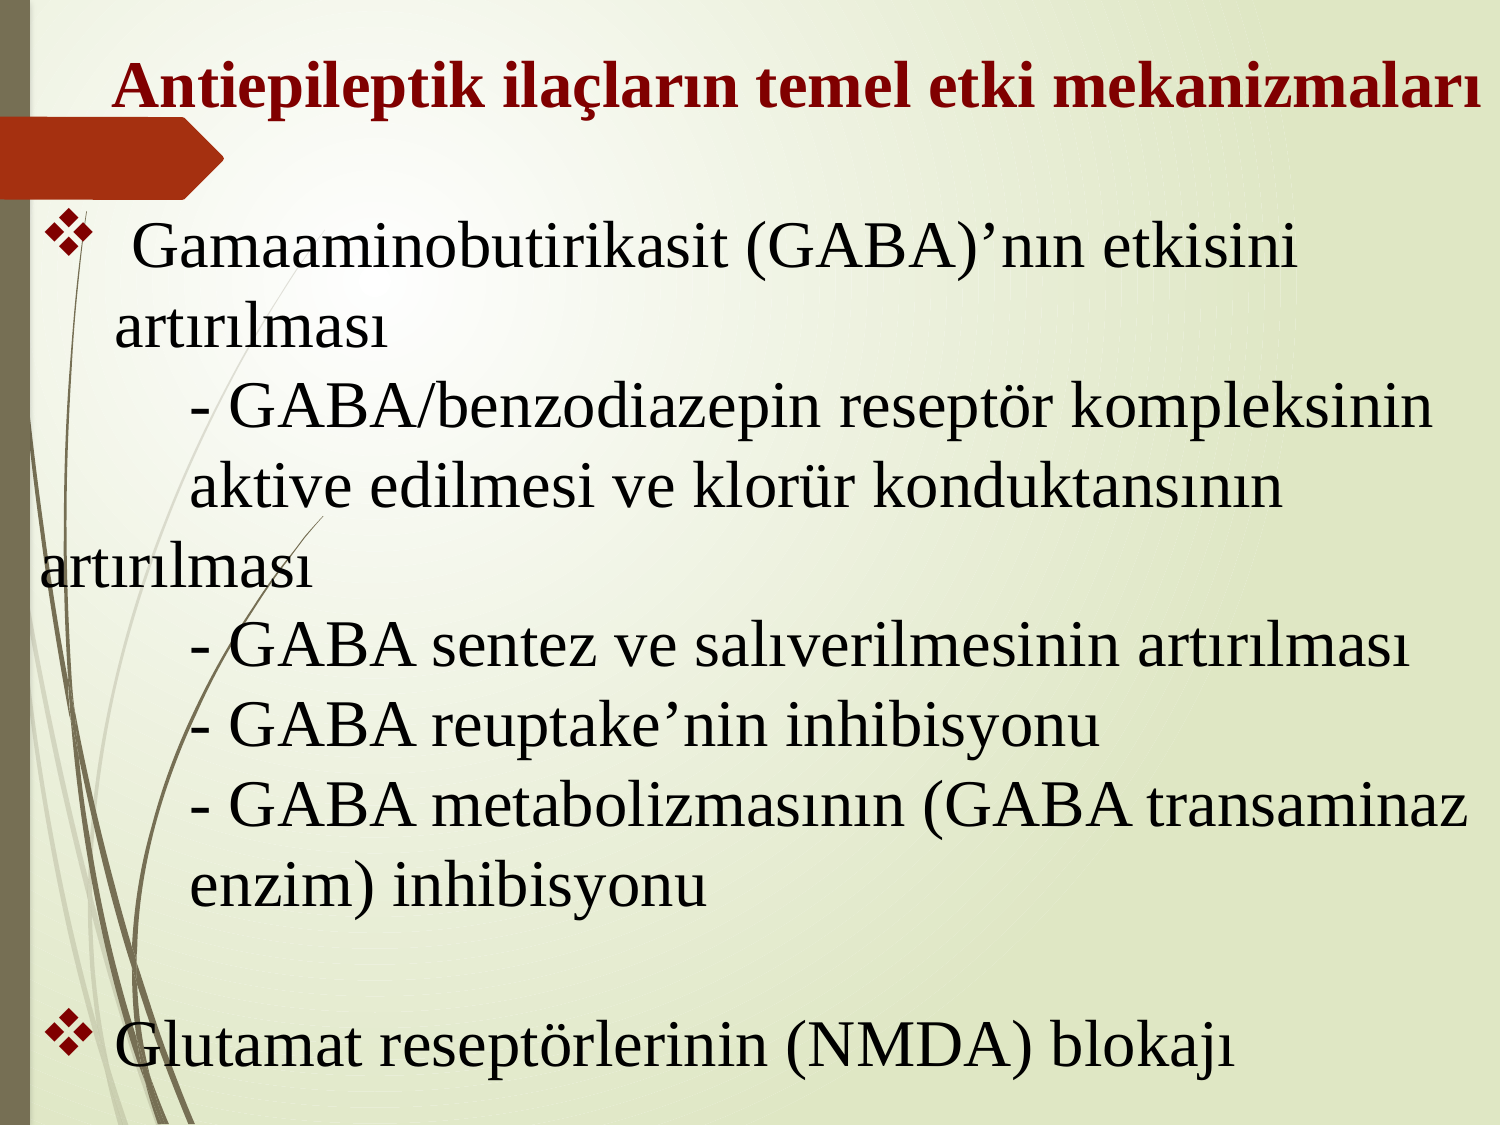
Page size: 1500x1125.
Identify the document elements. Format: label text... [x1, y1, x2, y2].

text_box Antiepileptik ilaçların temel etki mekanizmaları Gamaaminobutirikasit (GABA)’nın etkisini artırılması - GABA/benzodiazepin reseptör kompleksinin aktive edilmesi ve klorür konduktansının artırılması - GABA sentez ve salıverilmesinin artırılması - GABA reuptake’nin inhibisyonu - GABA metabolizmasının (GABA transaminaz enzim) inhibisyonu Glutamat reseptörlerinin (NMDA) blokajı [24, 0, 1500, 1125]
